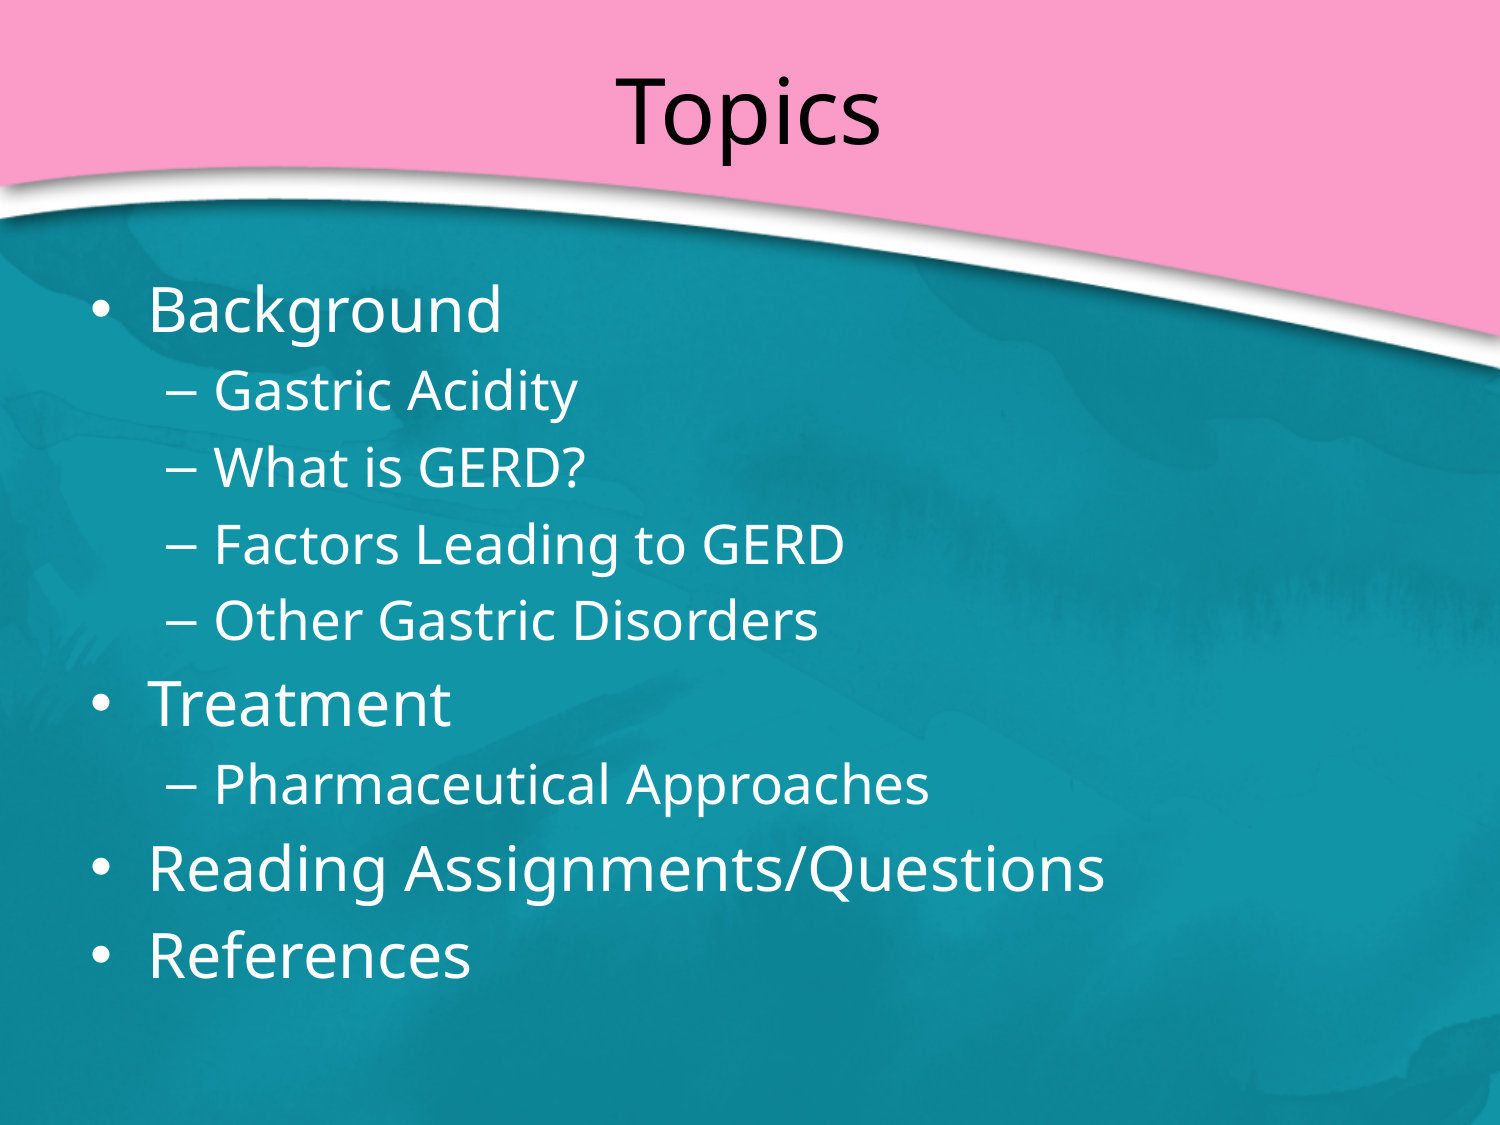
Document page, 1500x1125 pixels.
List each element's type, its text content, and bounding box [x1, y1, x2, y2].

picture [0, 0, 1500, 1125]
title Topics [75, 14, 1425, 203]
list Background Gastric Acidity What is GERD? Factors Leading to GERD Other Gastric Disorders Treatment Pharmaceutical Approaches Reading Assignments/Questions References [75, 262, 1425, 1005]
